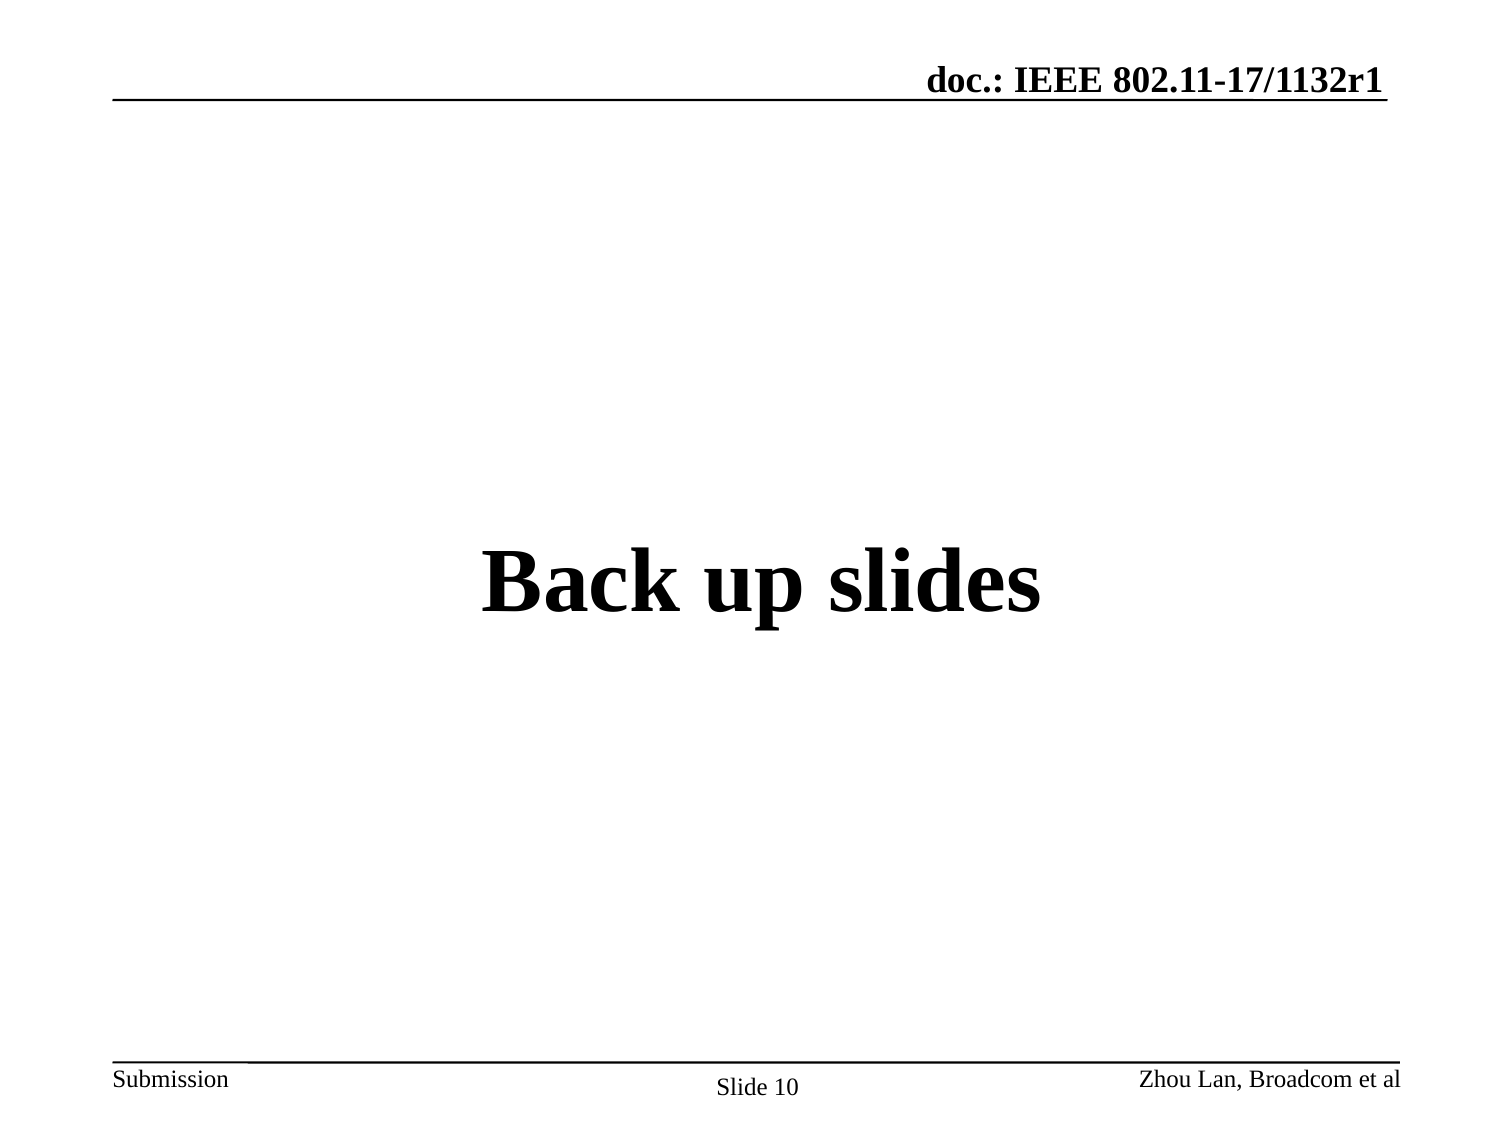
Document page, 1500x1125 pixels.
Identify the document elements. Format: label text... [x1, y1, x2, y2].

footer Zhou Lan, Broadcom et al [1134, 1061, 1402, 1093]
title Back up slides [124, 524, 1401, 626]
slide_number Slide 10 [713, 1069, 802, 1101]
